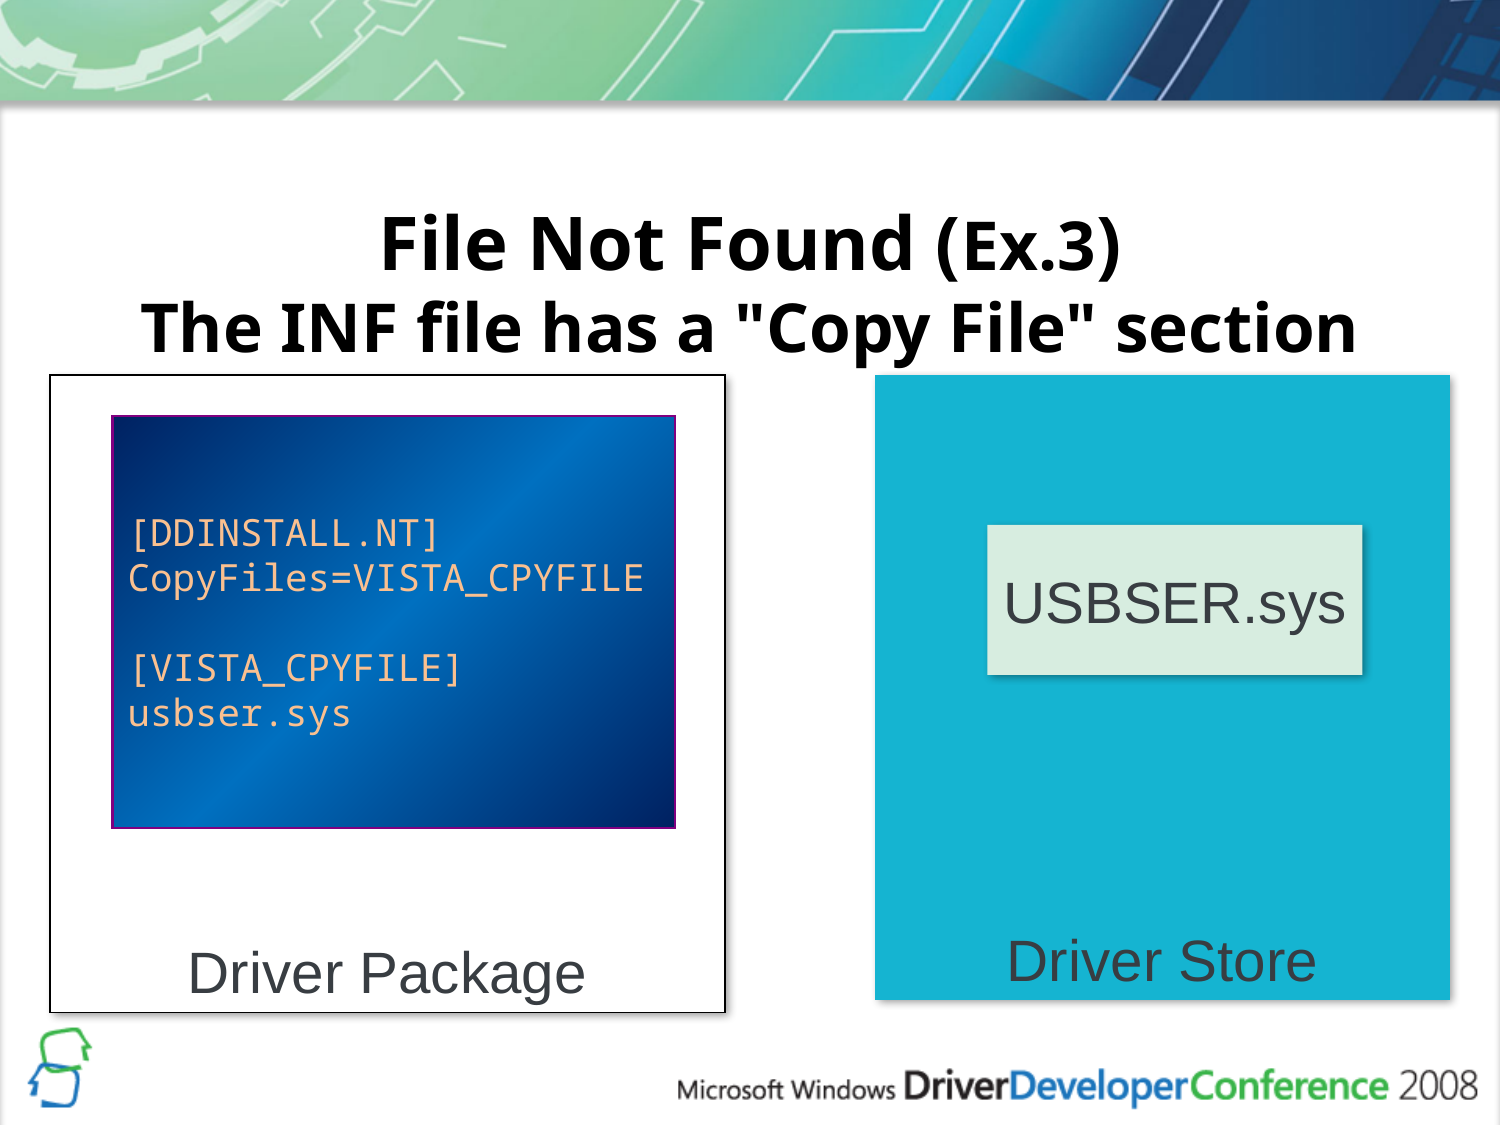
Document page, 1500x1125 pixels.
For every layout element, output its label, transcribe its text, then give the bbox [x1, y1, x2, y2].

picture [0, 0, 1500, 1125]
title File Not Found (Ex.3) The INF file has a "Copy File" section [75, 187, 1425, 375]
text_box [DDINSTALL.NT] CopyFiles=VISTA_CPYFILE [VISTA_CPYFILE] usbser.sys [112, 415, 675, 829]
text_box USBSER.sys [987, 524, 1363, 675]
text_box Driver Package [49, 375, 725, 1013]
text_box Driver Store [875, 375, 1450, 1000]
